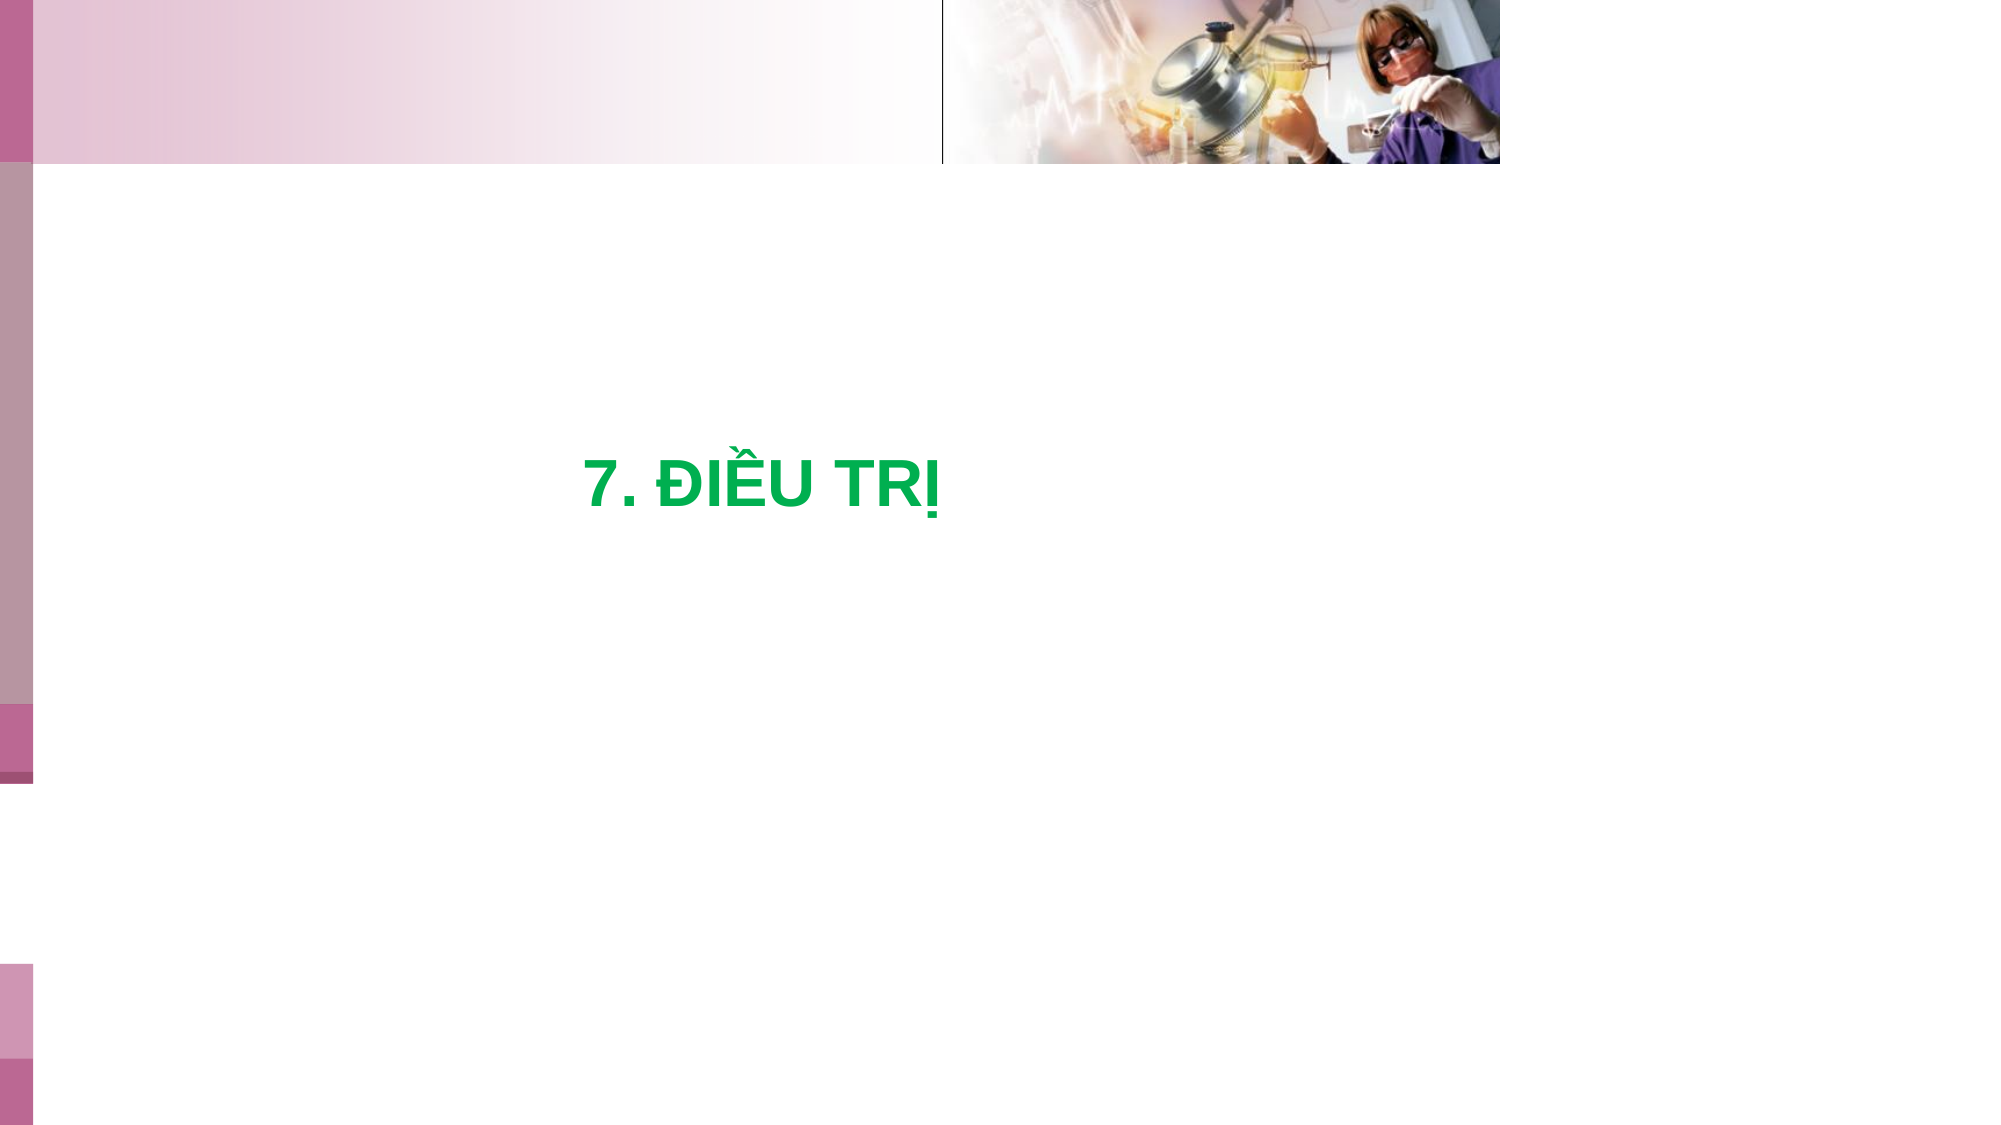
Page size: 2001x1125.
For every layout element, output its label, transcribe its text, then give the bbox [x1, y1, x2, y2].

title 7. ĐIỀU TRỊ [580, 437, 945, 628]
text_box [34, 0, 942, 164]
text_box [0, 1059, 34, 1125]
text_box [0, 705, 34, 771]
text_box [942, 0, 1500, 164]
text_box [0, 0, 34, 162]
text_box [0, 963, 34, 1059]
text_box [0, 162, 34, 705]
text_box [0, 771, 34, 784]
